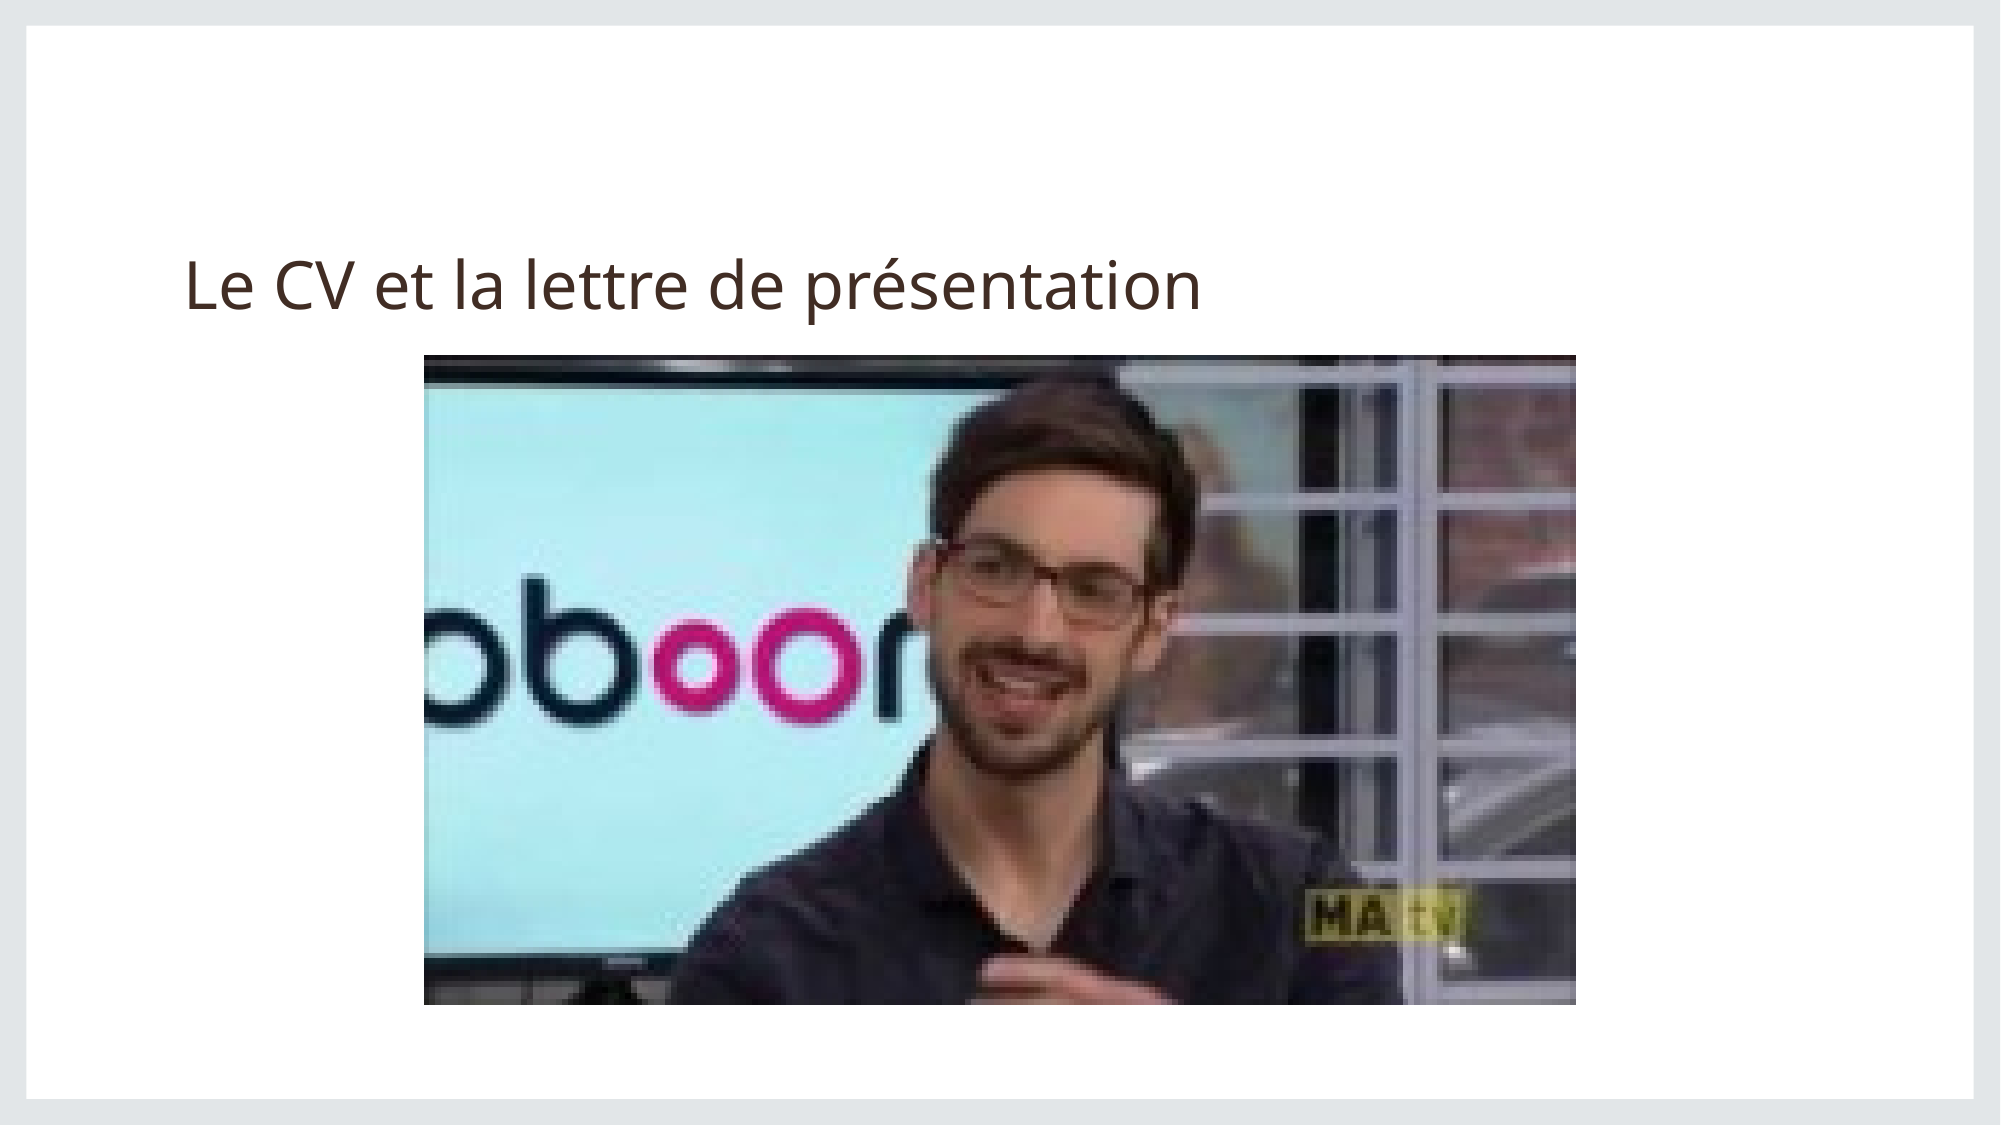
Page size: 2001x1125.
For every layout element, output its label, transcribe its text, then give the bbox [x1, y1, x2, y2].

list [423, 354, 1577, 1006]
title Le CV et la lettre de présentation [168, 118, 1832, 331]
